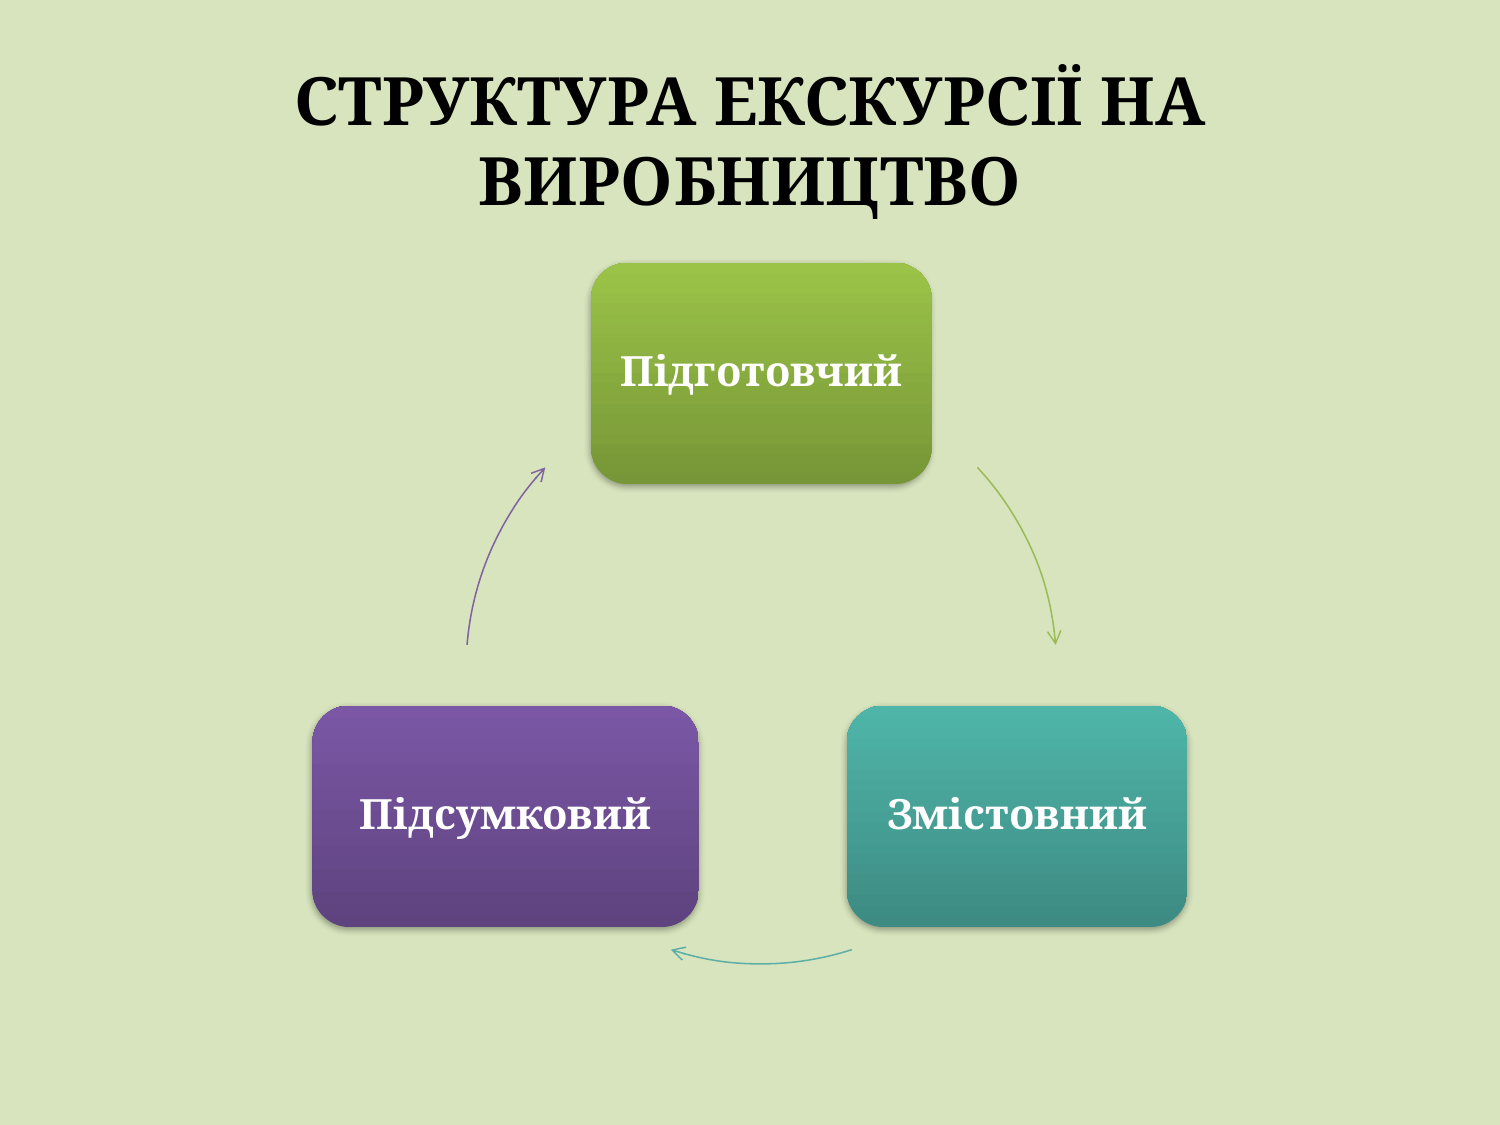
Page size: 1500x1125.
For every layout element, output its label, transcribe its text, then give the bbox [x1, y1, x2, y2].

title Структура екскурсії на виробництво [75, 45, 1425, 233]
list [74, 262, 1426, 1006]
